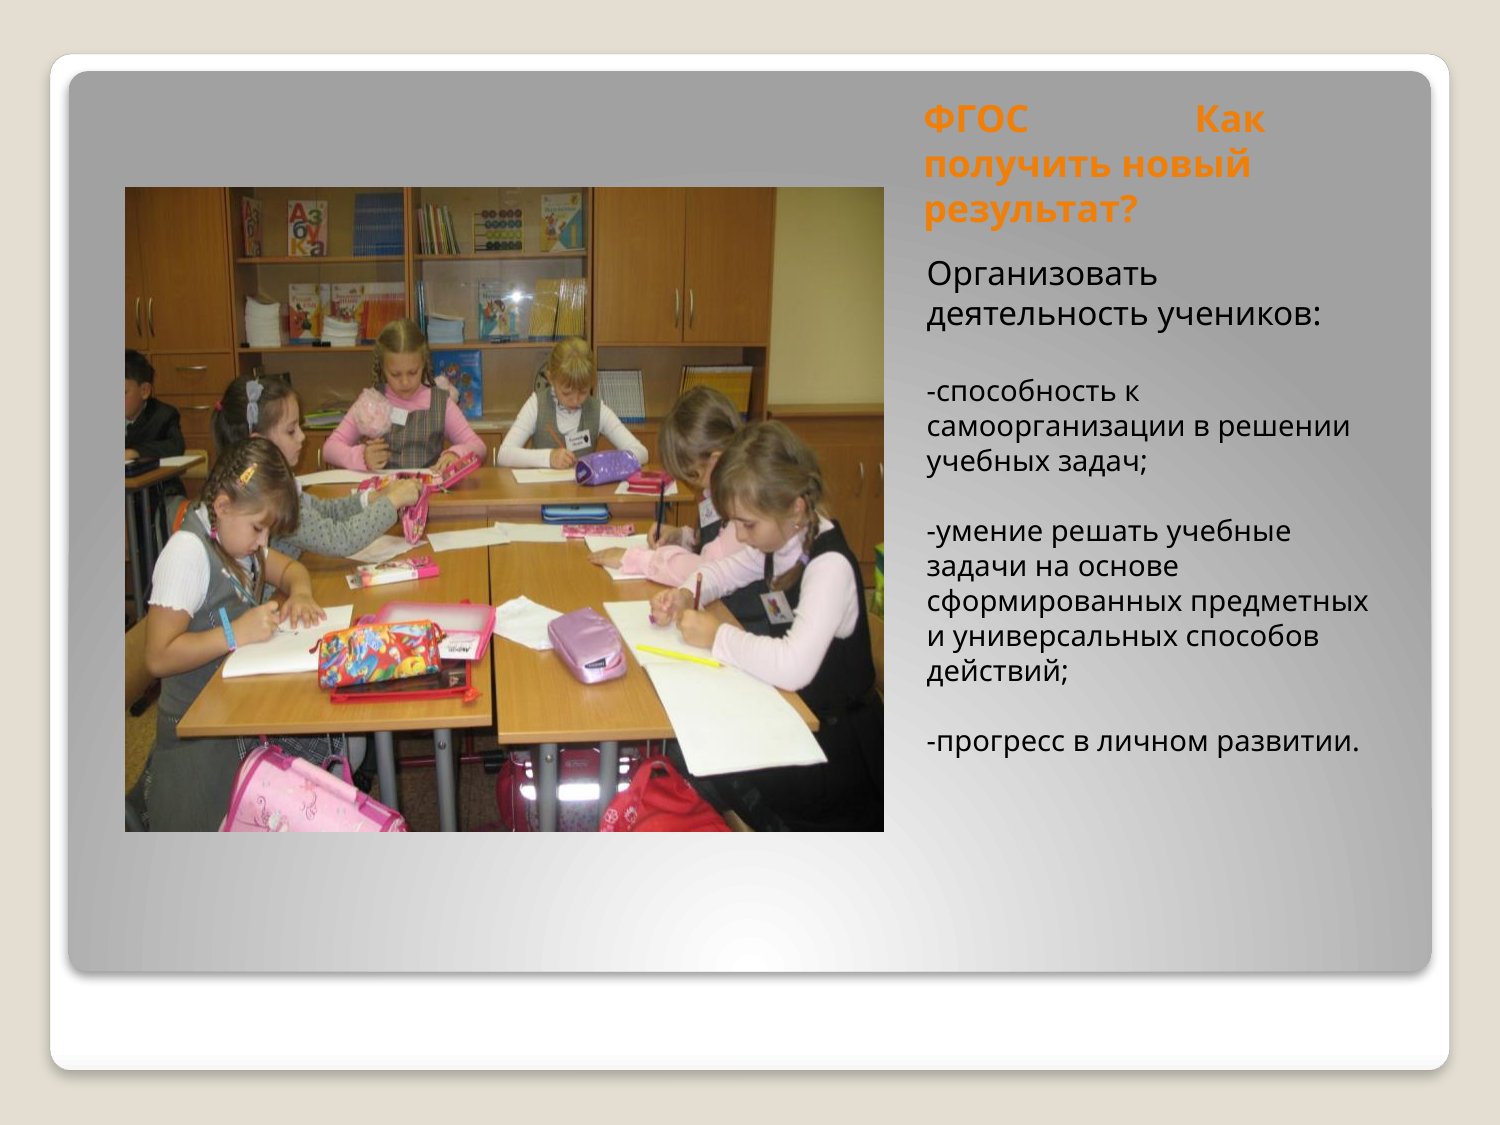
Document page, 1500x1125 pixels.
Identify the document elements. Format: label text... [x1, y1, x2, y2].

list Организовать деятельность учеников: -способность к самоорганизации в решении учебных задач; -умение решать учебные задачи на основе сформированных предметных и универсальных способов действий; -прогресс в личном развитии. [908, 237, 1397, 928]
title ФГОС Как получить новый результат? [908, 87, 1397, 237]
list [124, 187, 885, 833]
